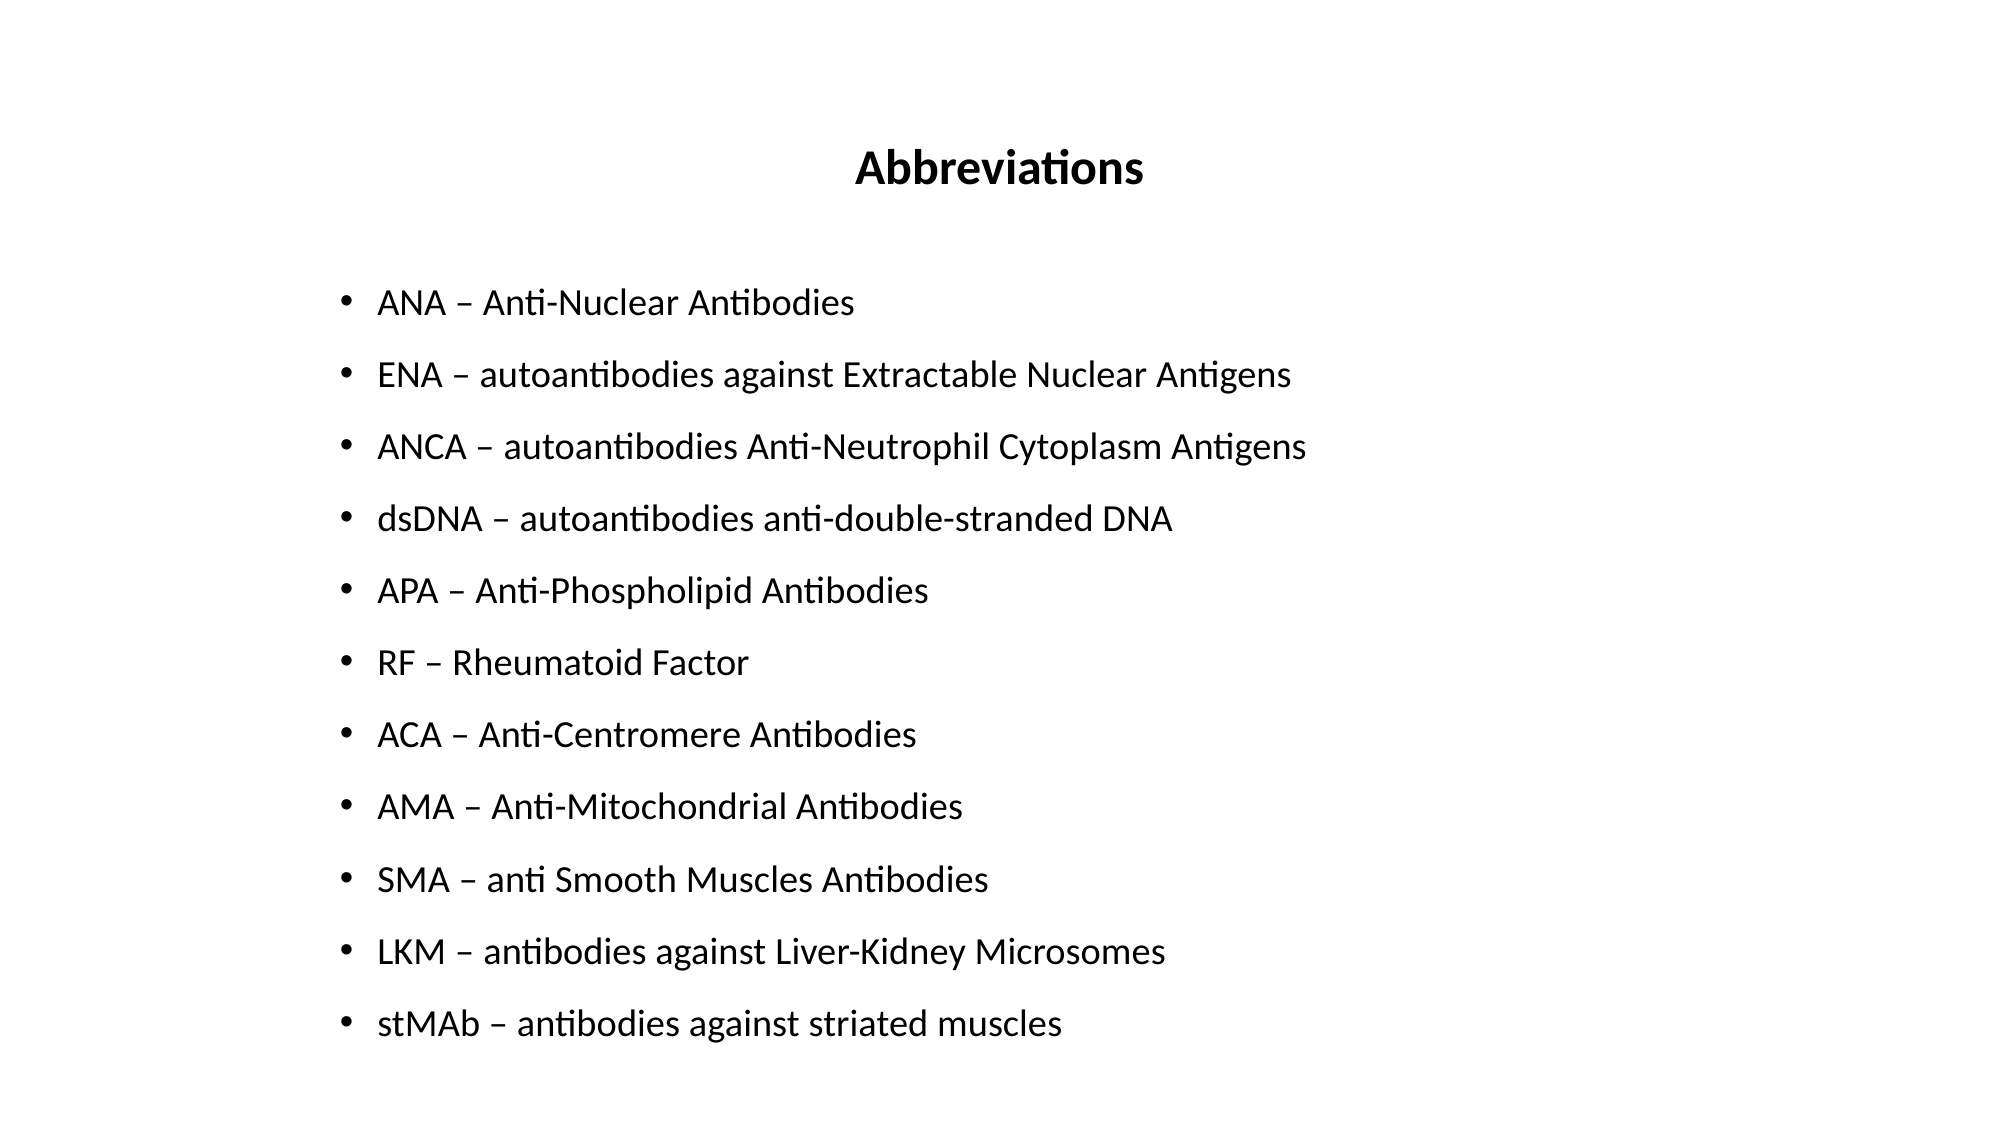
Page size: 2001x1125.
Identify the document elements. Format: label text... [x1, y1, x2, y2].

list ANA – Anti-Nuclear Antibodies ENA – autoantibodies against Extractable Nuclear Antigens ANCA – autoantibodies Anti-Neutrophil Cytoplasm Antigens dsDNA – autoantibodies anti-double-stranded DNA APA – Anti-Phospholipid Antibodies RF – Rheumatoid Factor ACA – Anti-Centromere Antibodies AMA – Anti-Mitochondrial Antibodies SMA – anti Smooth Muscles Antibodies LKM – antibodies against Liver-Kidney Microsomes stMAb – antibodies against striated muscles [324, 262, 1675, 1059]
title Abbreviations [137, 59, 1863, 278]
